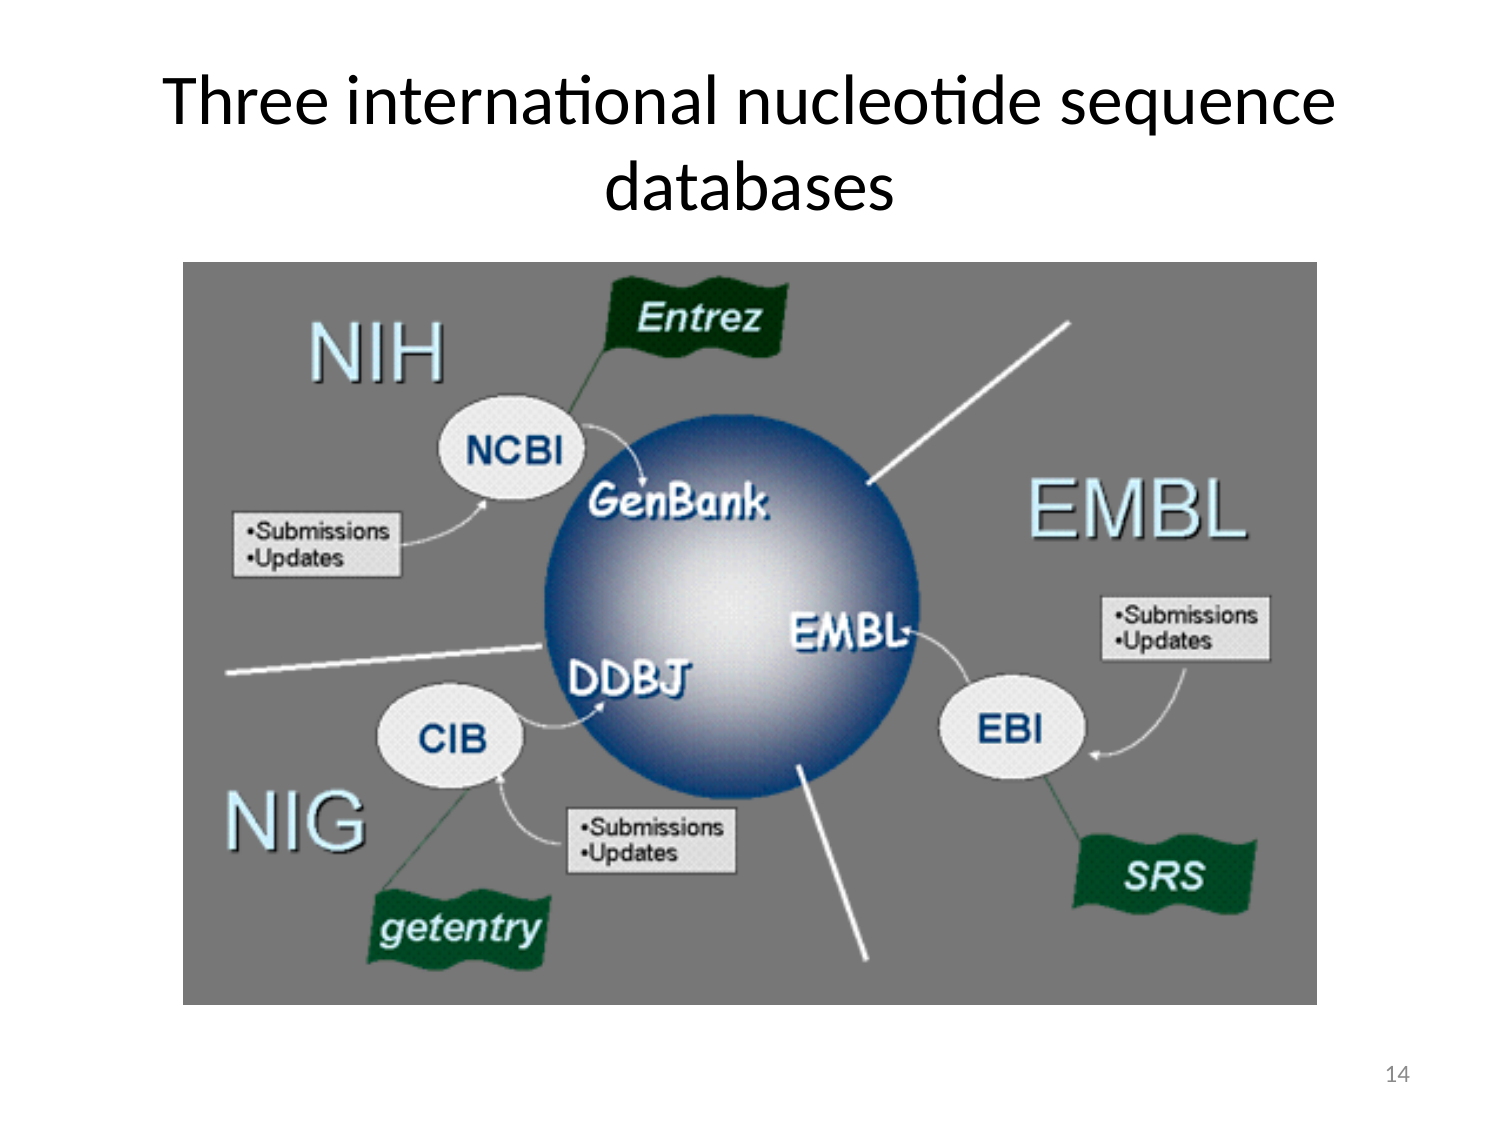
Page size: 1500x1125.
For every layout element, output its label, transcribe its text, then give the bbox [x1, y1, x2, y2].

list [74, 262, 1426, 1006]
title Three international nucleotide sequence databases [75, 45, 1425, 233]
slide_number 14 [1074, 1042, 1425, 1103]
